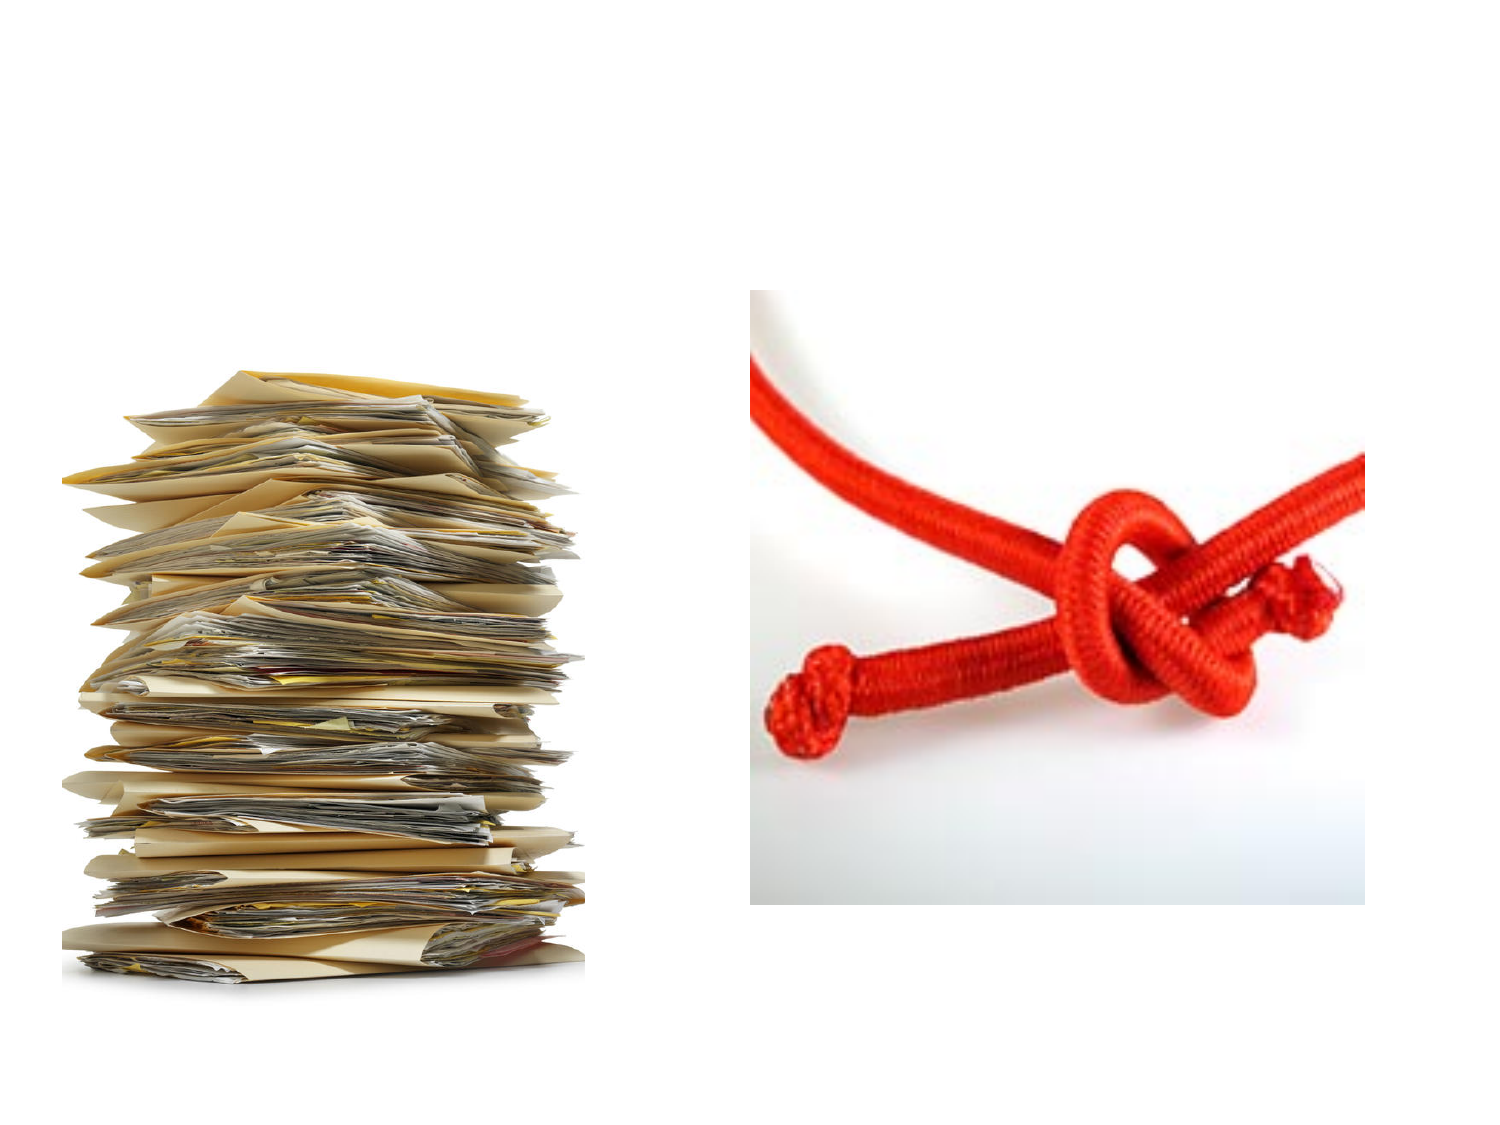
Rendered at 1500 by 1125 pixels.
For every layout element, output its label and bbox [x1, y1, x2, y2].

picture [749, 290, 1365, 906]
list [62, 326, 585, 1023]
